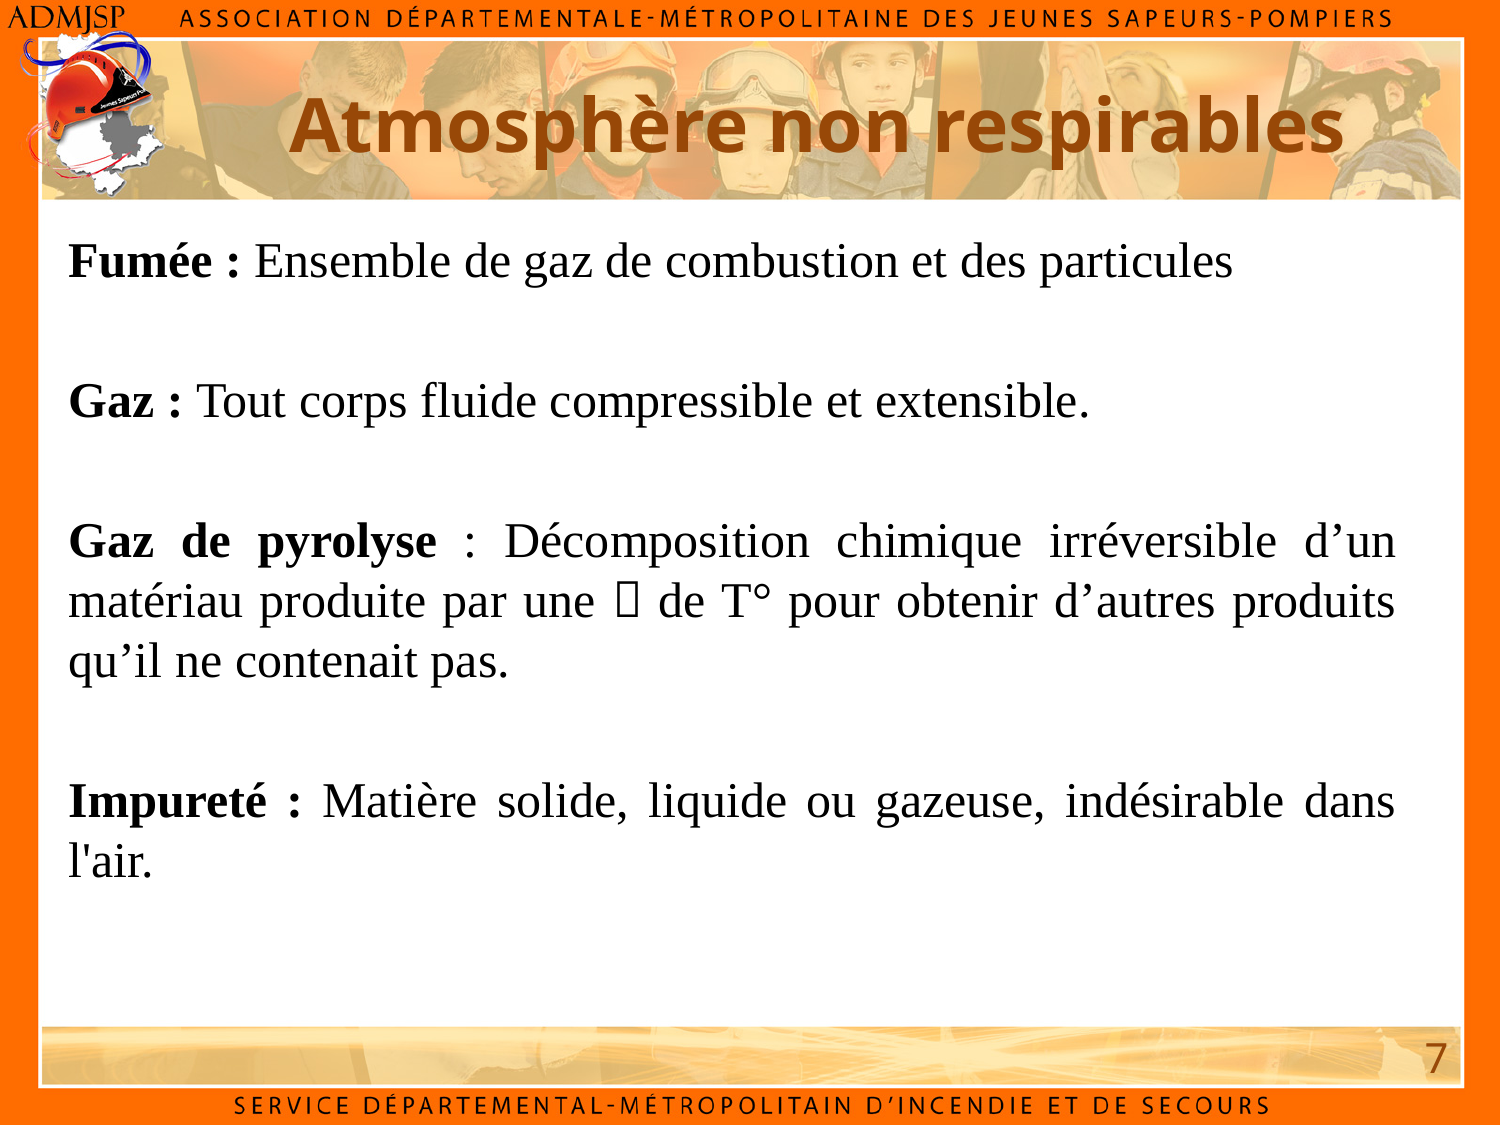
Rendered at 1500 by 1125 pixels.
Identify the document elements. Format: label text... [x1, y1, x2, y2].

picture [0, 0, 1500, 1125]
list Fumée : Ensemble de gaz de combustion et des particules Gaz : Tout corps fluide compressible et extensible. Gaz de pyrolyse : Décomposition chimique irréversible d’un matériau produite par une  de T° pour obtenir d’autres produits qu’il ne contenait pas. Impureté : Matière solide, liquide ou gazeuse, indésirable dans l'air. [53, 220, 1412, 965]
text_box 7 [1113, 1029, 1464, 1090]
title Atmosphère non respirables [183, 45, 1454, 200]
